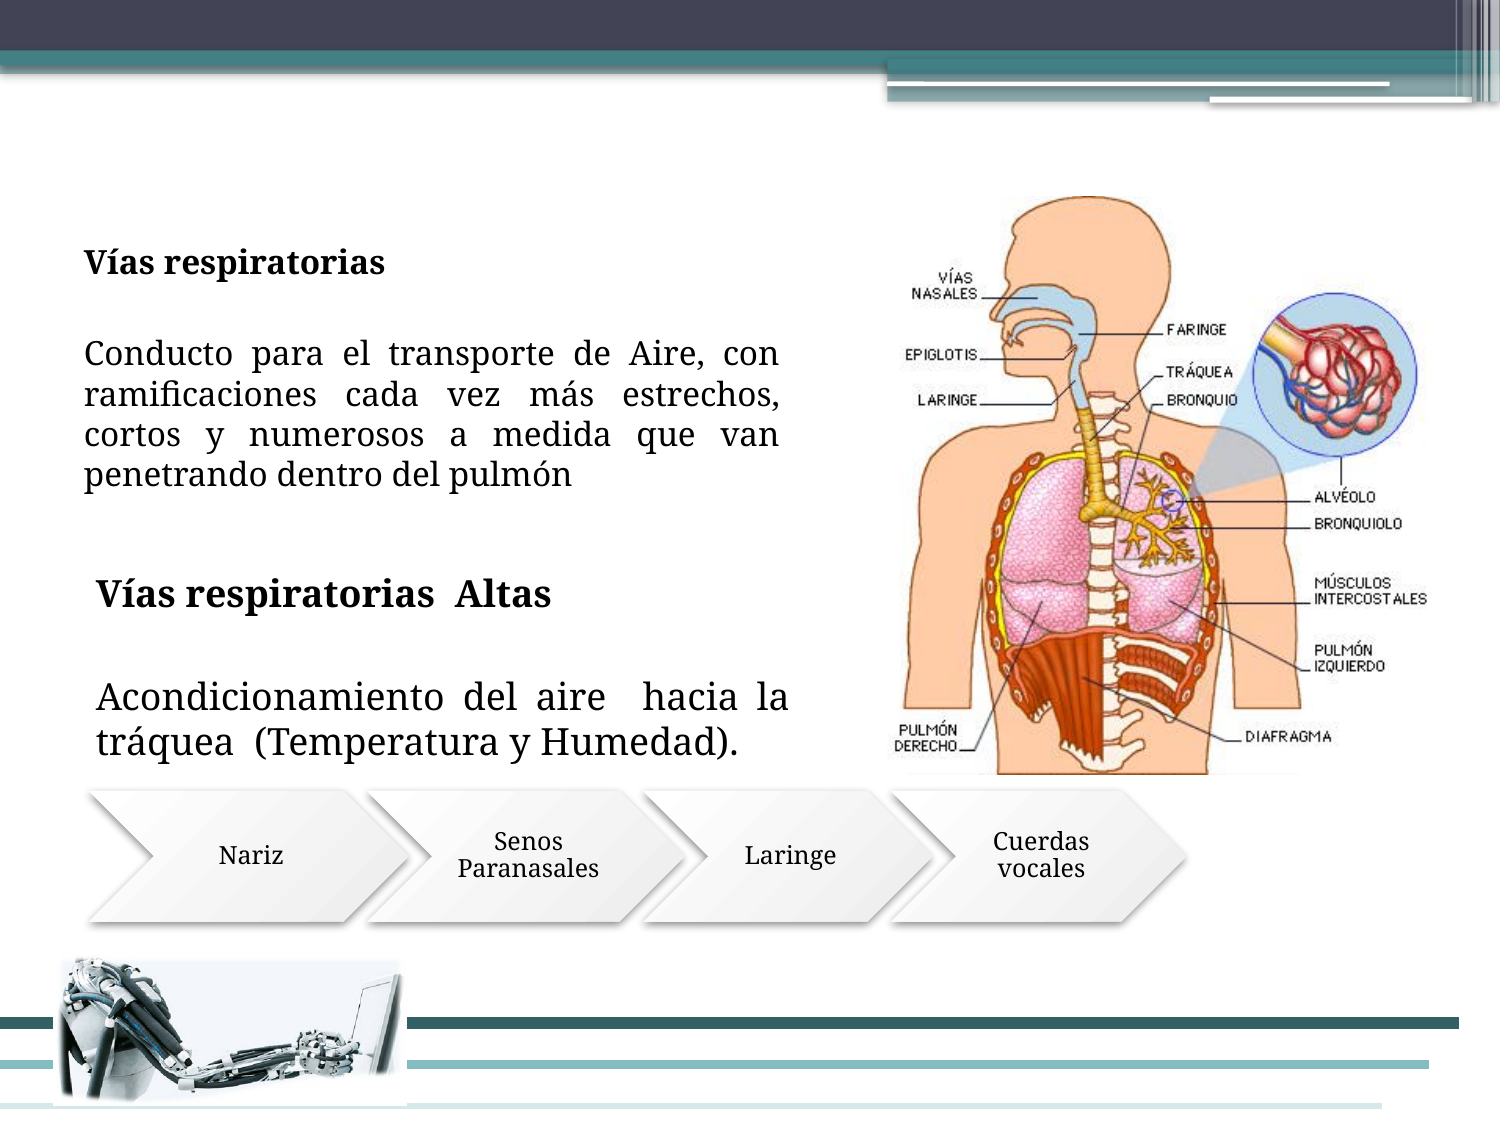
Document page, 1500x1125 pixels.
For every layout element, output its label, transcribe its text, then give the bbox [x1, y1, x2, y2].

text_box Vías respiratorias Altas Acondicionamiento del aire hacia la tráquea (Temperatura y Humedad). [63, 562, 806, 835]
picture [850, 195, 1430, 775]
text_box Vías respiratorias Conducto para el transporte de Aire, con ramificaciones cada vez más estrechos, cortos y numerosos a medida que van penetrando dentro del pulmón [53, 233, 796, 506]
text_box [88, 790, 1188, 922]
picture [52, 955, 407, 1107]
